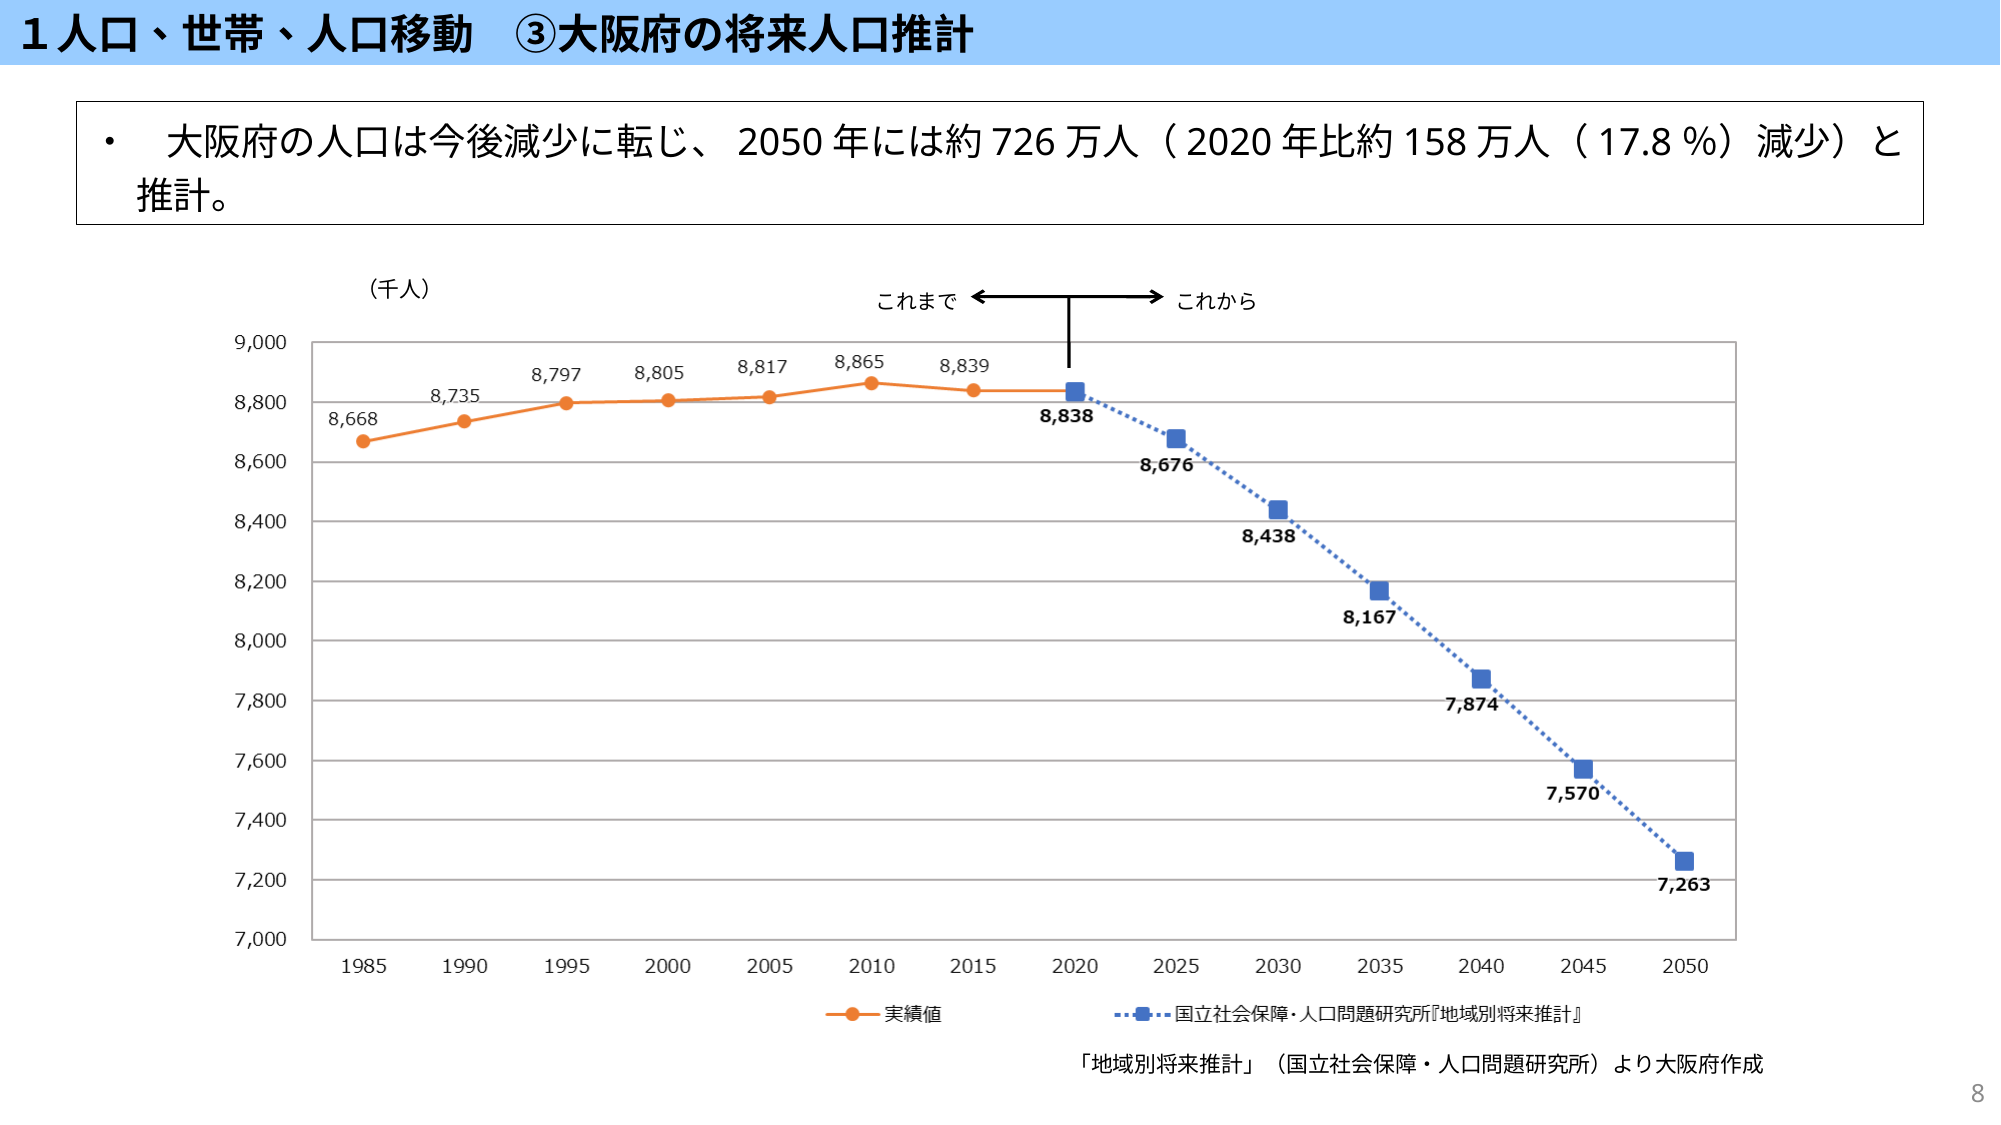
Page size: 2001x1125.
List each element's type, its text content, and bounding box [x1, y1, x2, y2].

text_box 「地域別将来推計」（国立社会保障・人口問題研究所）より大阪府作成 [1024, 1043, 1780, 1097]
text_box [860, 280, 1281, 368]
slide_number 8 [1550, 1064, 2000, 1125]
text_box １人口、世帯、人口移動 ③大阪府の将来人口推計 [0, 0, 2000, 65]
picture [122, 268, 1775, 1059]
text_box ・ 大阪府の人口は今後減少に転じ、2050年には約726万人（2020年比約158万人（17.8％）減少）と推計。 [76, 101, 1924, 225]
